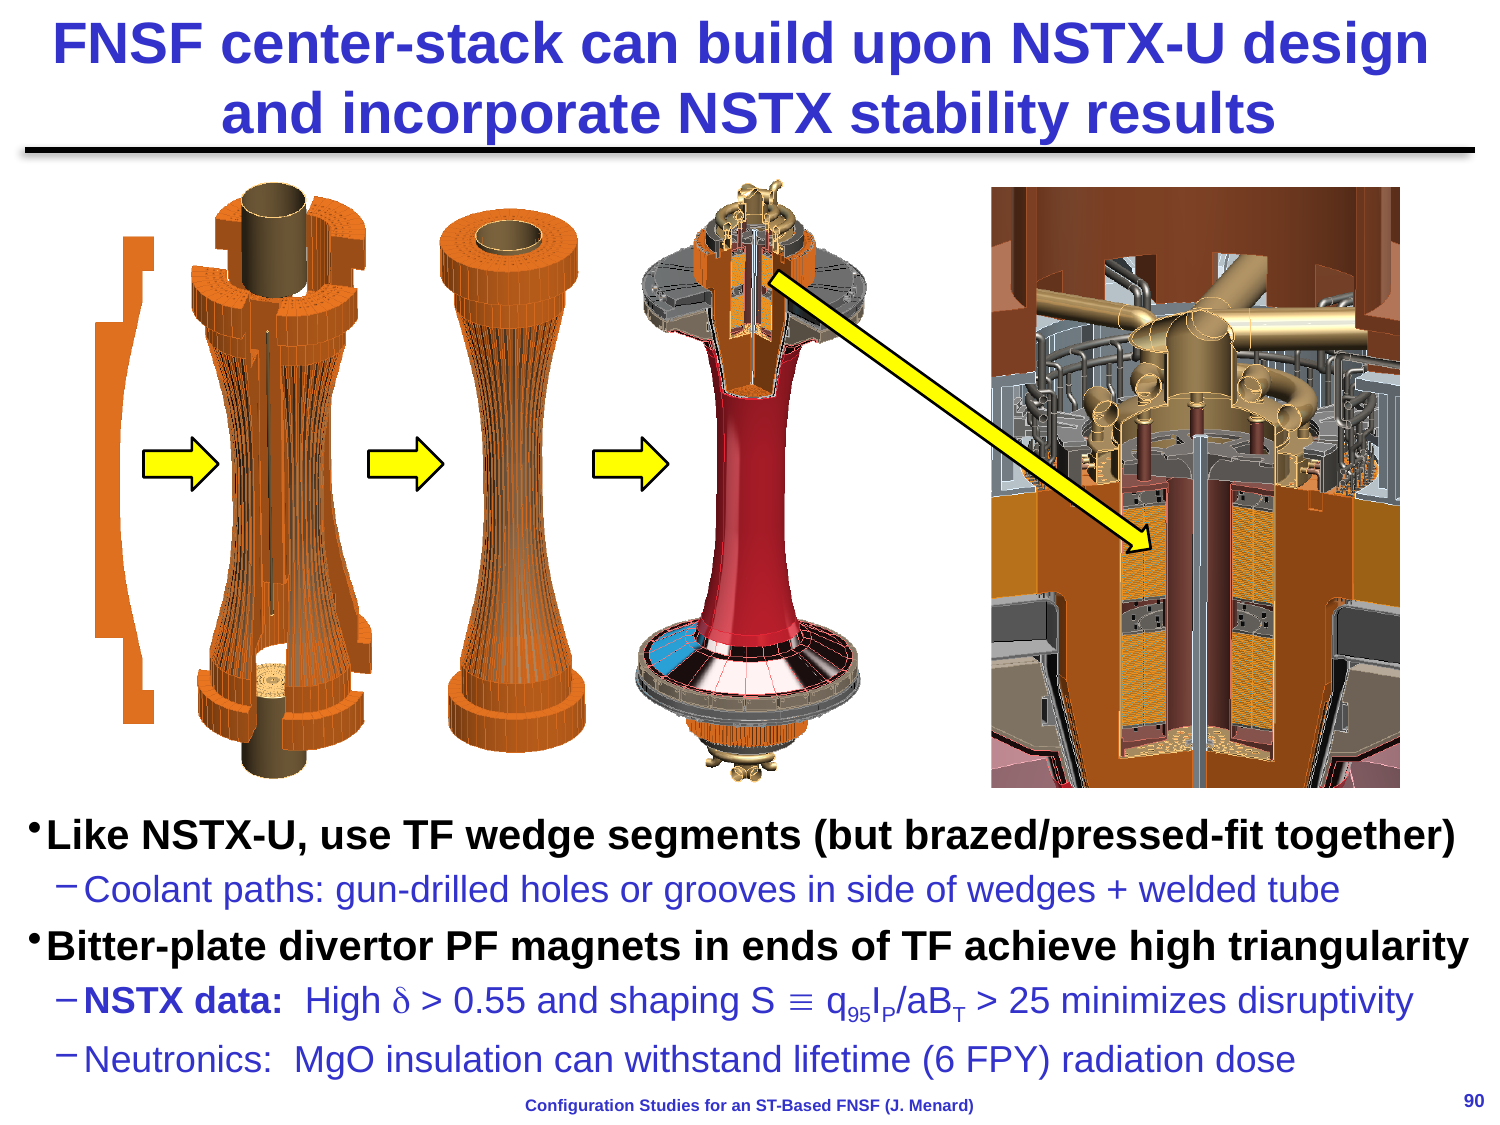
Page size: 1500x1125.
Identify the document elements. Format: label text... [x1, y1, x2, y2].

text_box [879, 342, 986, 441]
picture [74, 174, 603, 788]
text_box [607, 450, 613, 478]
picture [991, 187, 1401, 788]
picture [618, 169, 876, 788]
title FNSF center-stack can build upon NSTX-U design and incorporate NSTX stability results [0, 0, 1500, 151]
slide_number 90 [1374, 1087, 1500, 1113]
list Like NSTX-U, use TF wedge segments (but brazed/pressed-fit together) Coolant paths: gun-drilled holes or grooves in side of wedges + welded tube Bitter-plate divertor PF magnets in ends of TF achieve high triangularity NSTX data: High d > 0.55 and shaping S  q95IP/aBT > 25 minimizes disruptivity Neutronics: MgO insulation can withstand lifetime (6 FPY) radiation dose [12, 799, 1500, 1076]
